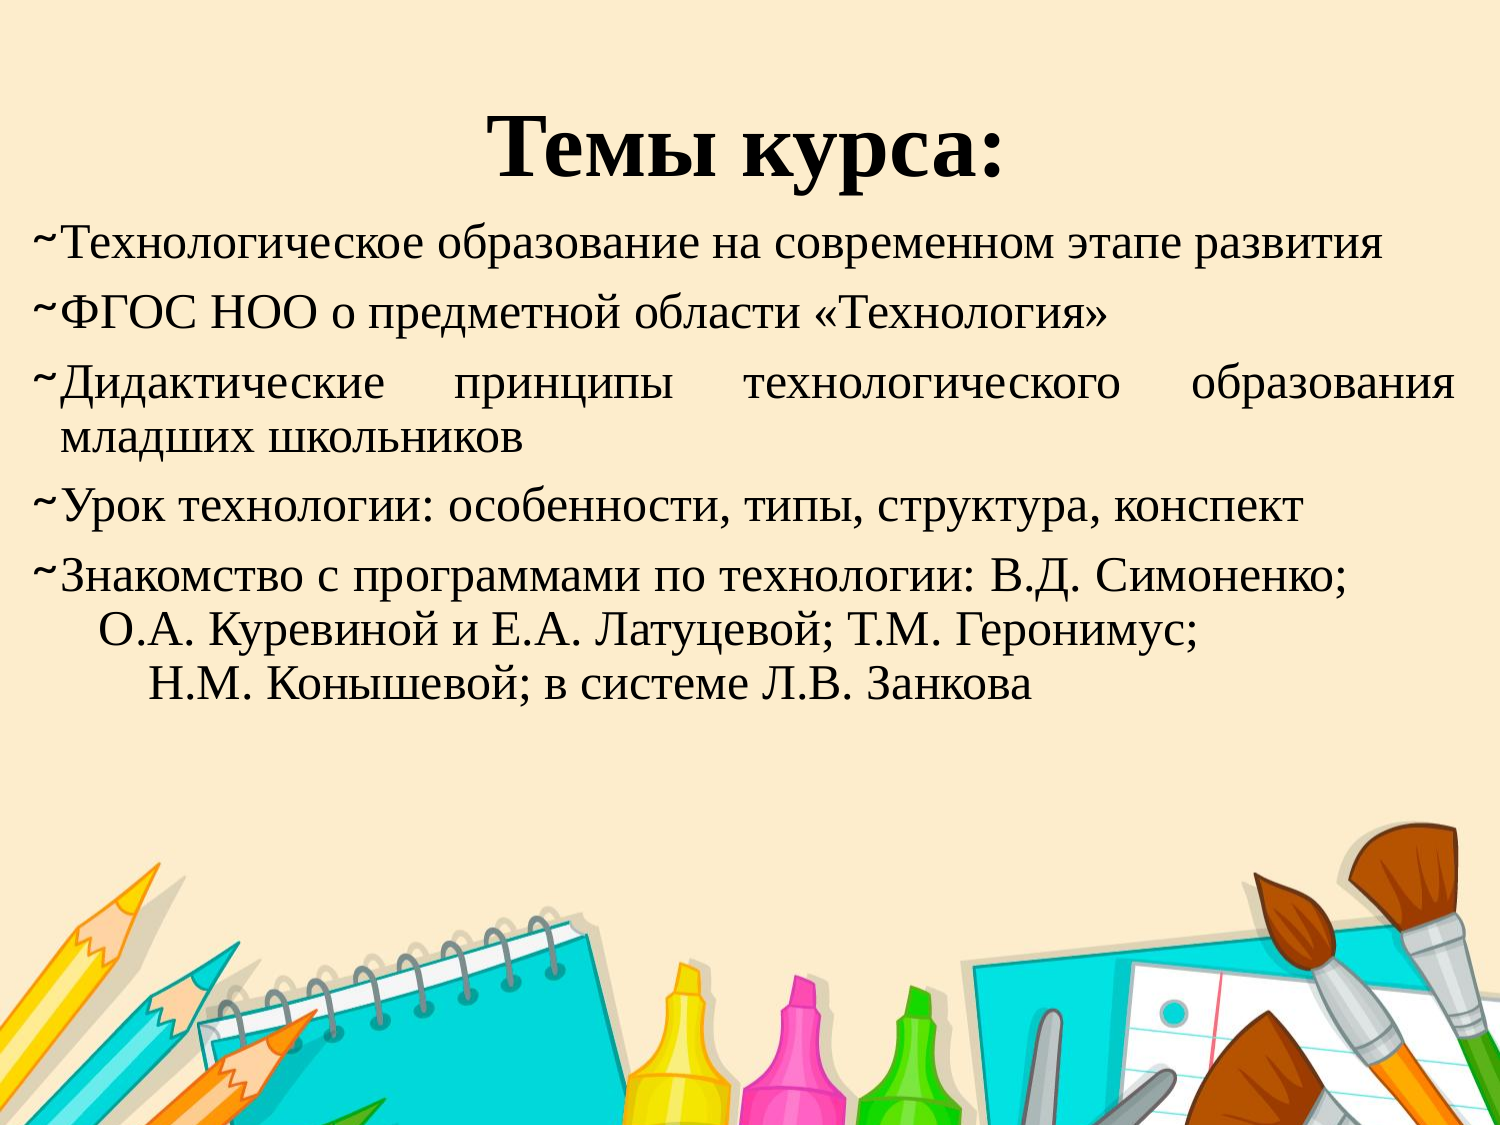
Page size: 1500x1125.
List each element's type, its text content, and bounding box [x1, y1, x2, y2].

picture [0, 0, 1500, 1125]
list Технологическое образование на современном этапе развития ФГОС НОО о предметной области «Технология» Дидактические принципы технологического образования младших школьников Урок технологии: особенности, типы, структура, конспект Знакомство с программами по технологии: В.Д. Симоненко; О.А. Куревиной и Е.А. Латуцевой; Т.М. Геронимус; Н.М. Конышевой; в системе Л.В. Занкова [17, 208, 1471, 882]
title Темы курса: [100, 90, 1395, 203]
